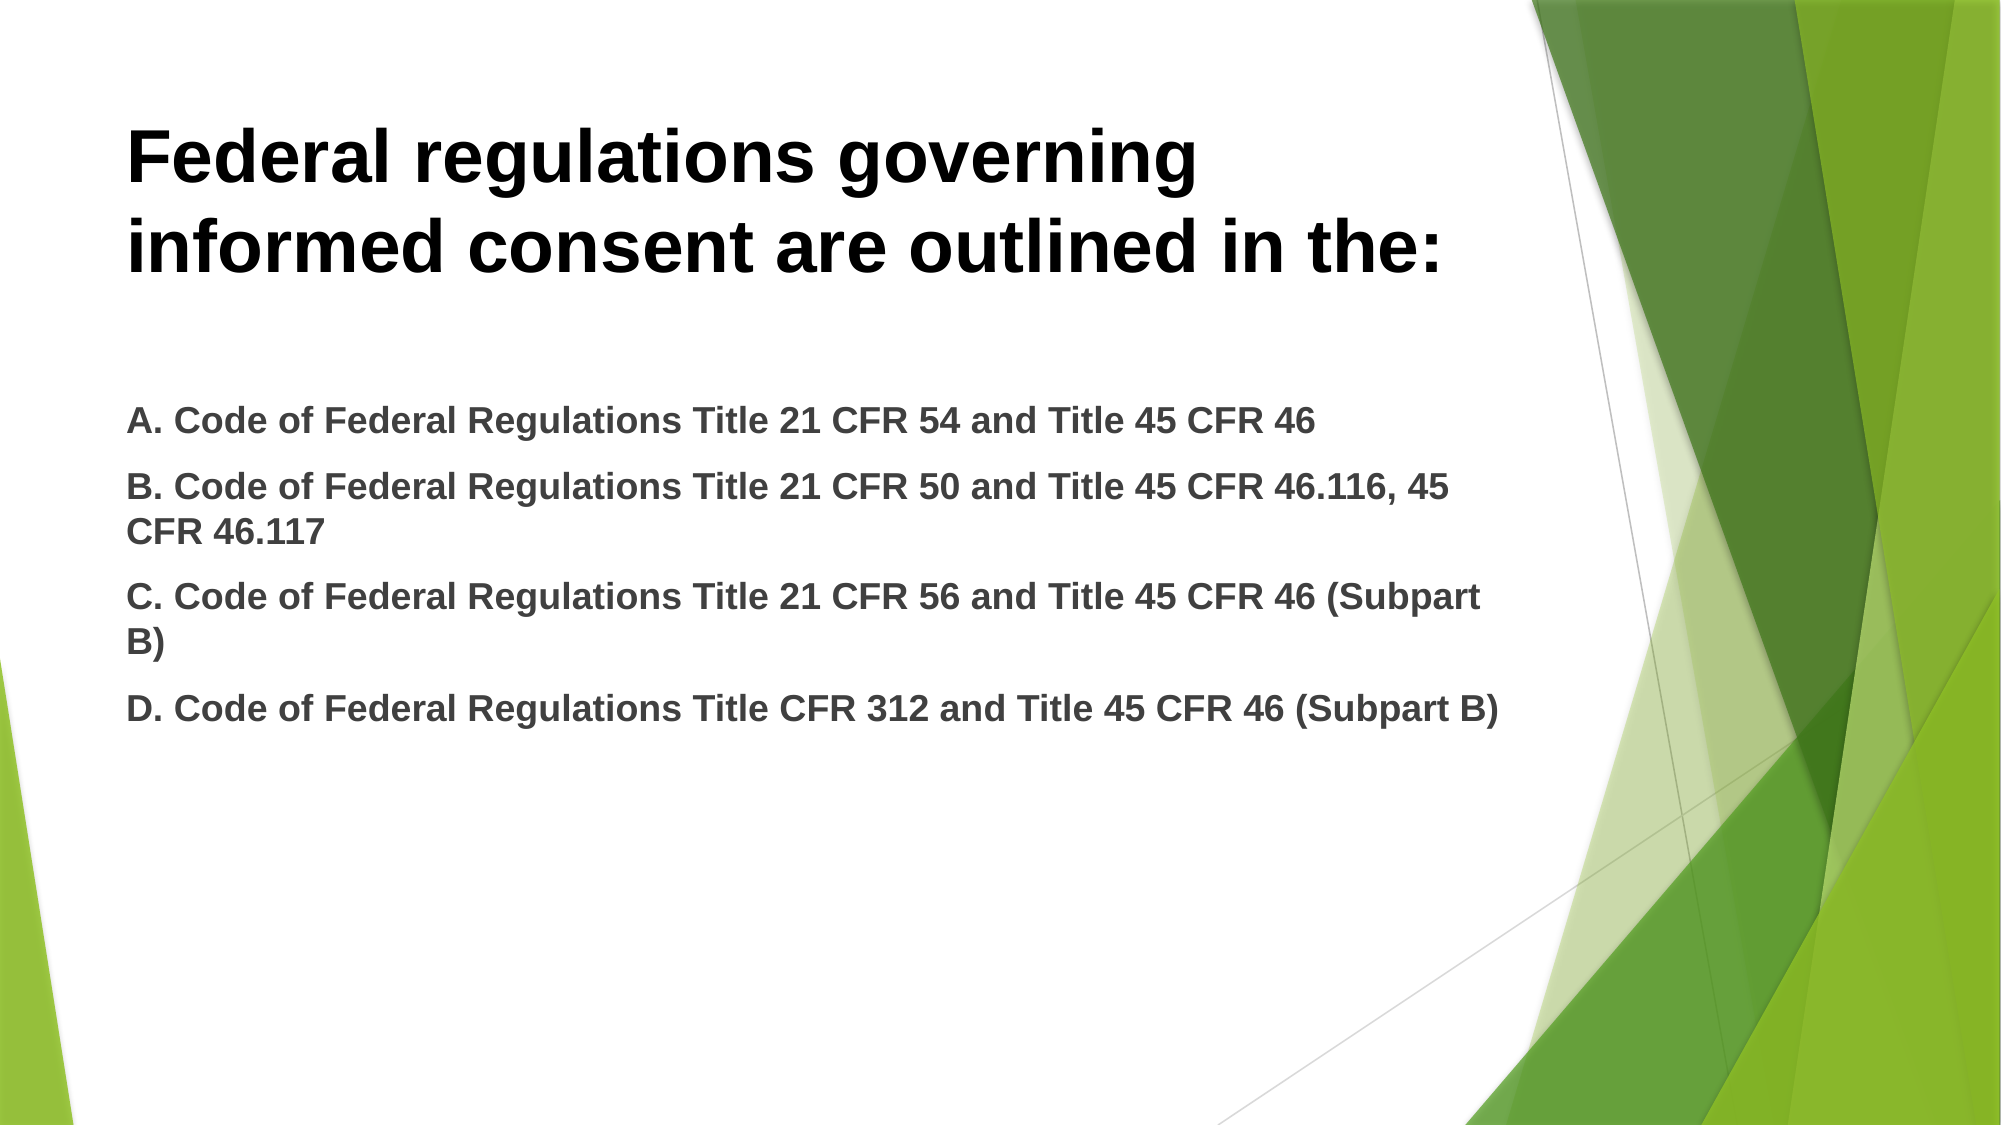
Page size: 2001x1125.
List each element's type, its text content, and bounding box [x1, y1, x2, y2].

title Federal regulations governing informed consent are outlined in the: [111, 99, 1522, 317]
list A. Code of Federal Regulations Title 21 CFR 54 and Title 45 CFR 46 B. Code of Federal Regulations Title 21 CFR 50 and Title 45 CFR 46.116, 45 CFR 46.117 C. Code of Federal Regulations Title 21 CFR 56 and Title 45 CFR 46 (Subpart B) D. Code of Federal Regulations Title CFR 312 and Title 45 CFR 46 (Subpart B) [111, 388, 1522, 1025]
